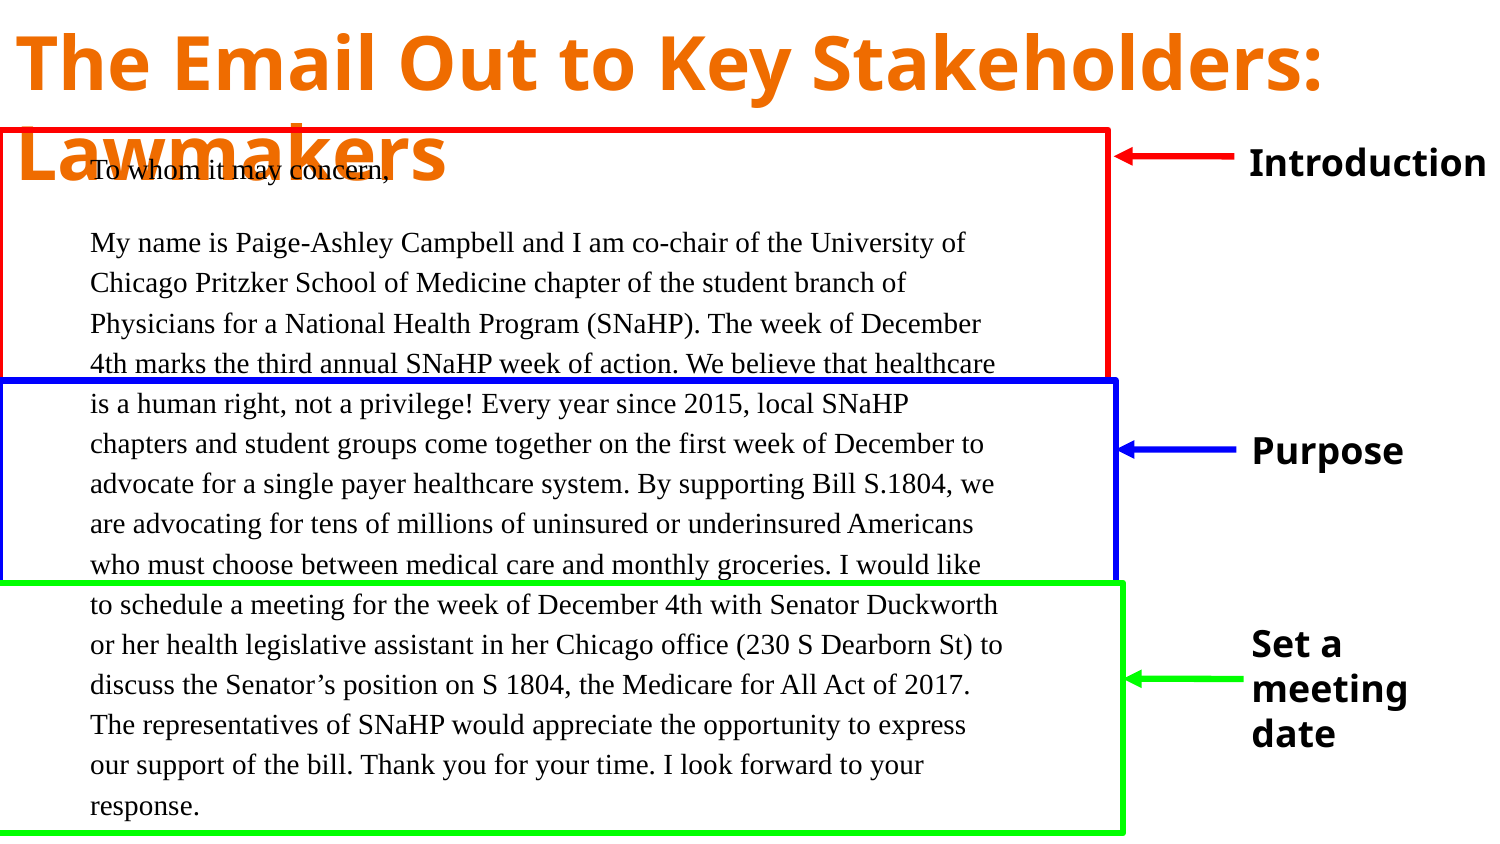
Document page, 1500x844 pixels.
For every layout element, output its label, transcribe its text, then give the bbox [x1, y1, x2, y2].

text_box Set a meeting date [1236, 605, 1500, 771]
text_box Introduction [1234, 78, 1500, 244]
text_box [0, 380, 1116, 582]
text_box [0, 129, 1109, 380]
title The Email Out to Key Stakeholders: Lawmakers [0, 0, 1398, 116]
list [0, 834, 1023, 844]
text_box Purpose [1236, 366, 1500, 533]
text_box [0, 582, 1123, 834]
